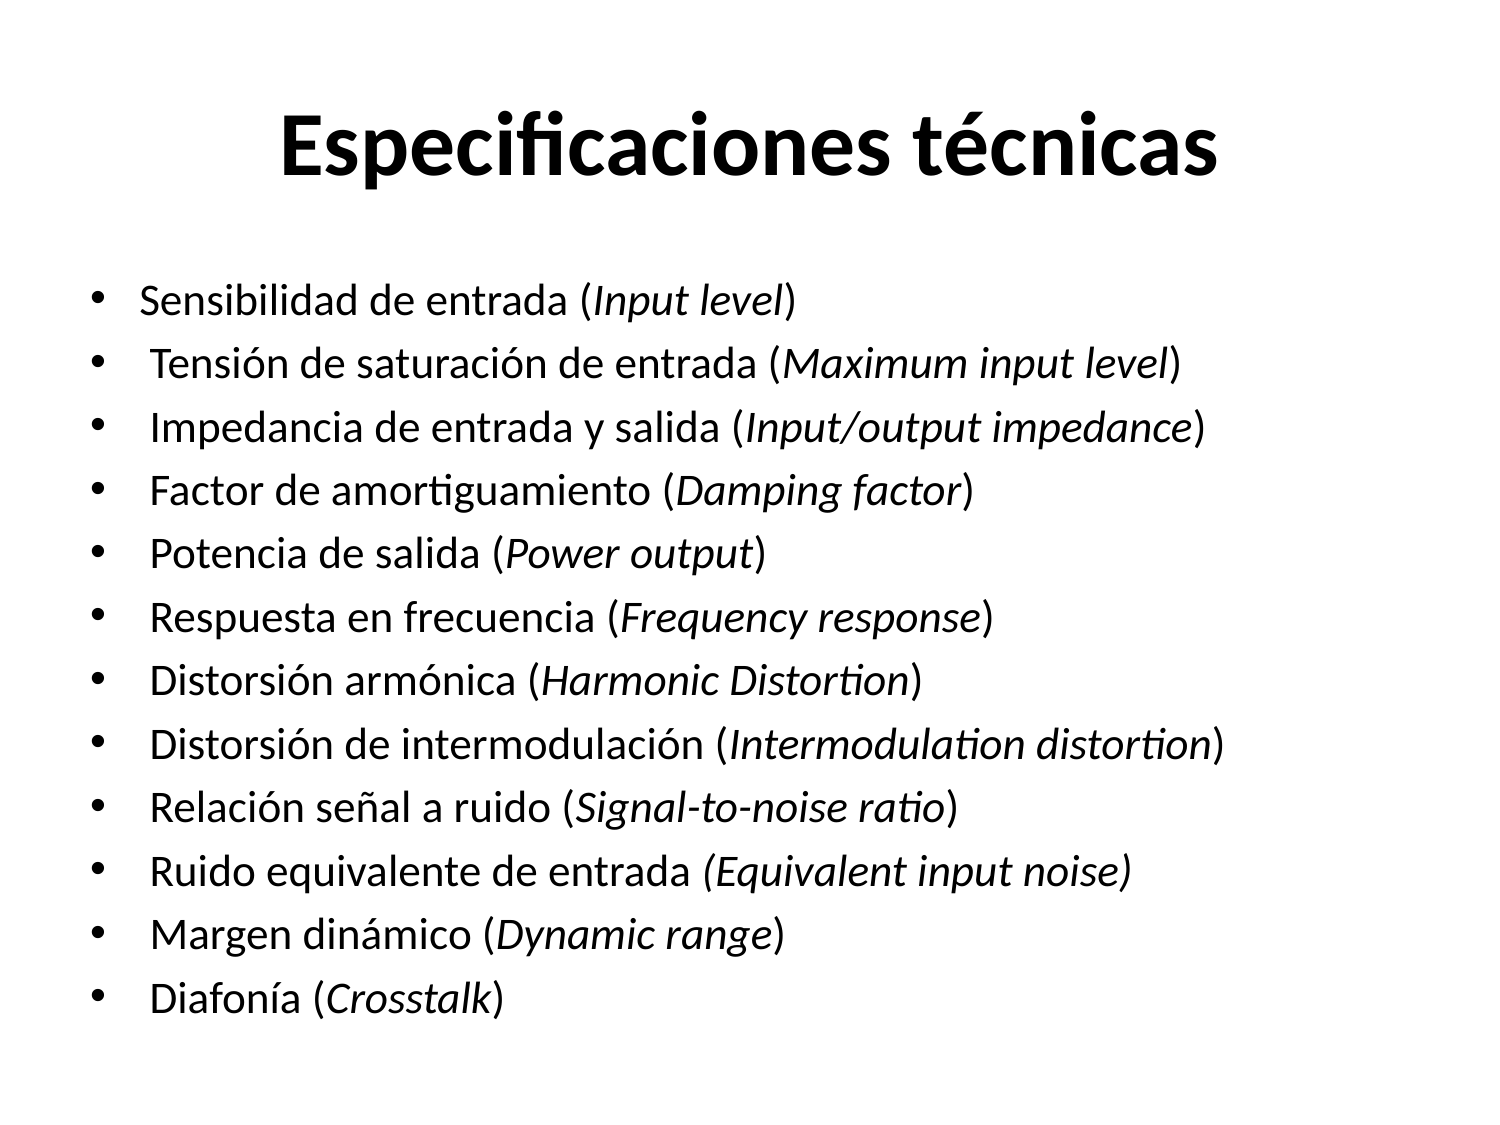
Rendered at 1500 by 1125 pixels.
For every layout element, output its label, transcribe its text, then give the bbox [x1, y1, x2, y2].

list Sensibilidad de entrada (Input level) Tensión de saturación de entrada (Maximum input level) Impedancia de entrada y salida (Input/output impedance) Factor de amortiguamiento (Damping factor) Potencia de salida (Power output) Respuesta en frecuencia (Frequency response) Distorsión armónica (Harmonic Distortion) Distorsión de intermodulación (Intermodulation distortion) Relación señal a ruido (Signal-to-noise ratio) Ruido equivalente de entrada (Equivalent input noise) Margen dinámico (Dynamic range) Diafonía (Crosstalk) [75, 262, 1425, 1035]
title Especificaciones técnicas [75, 45, 1425, 233]
